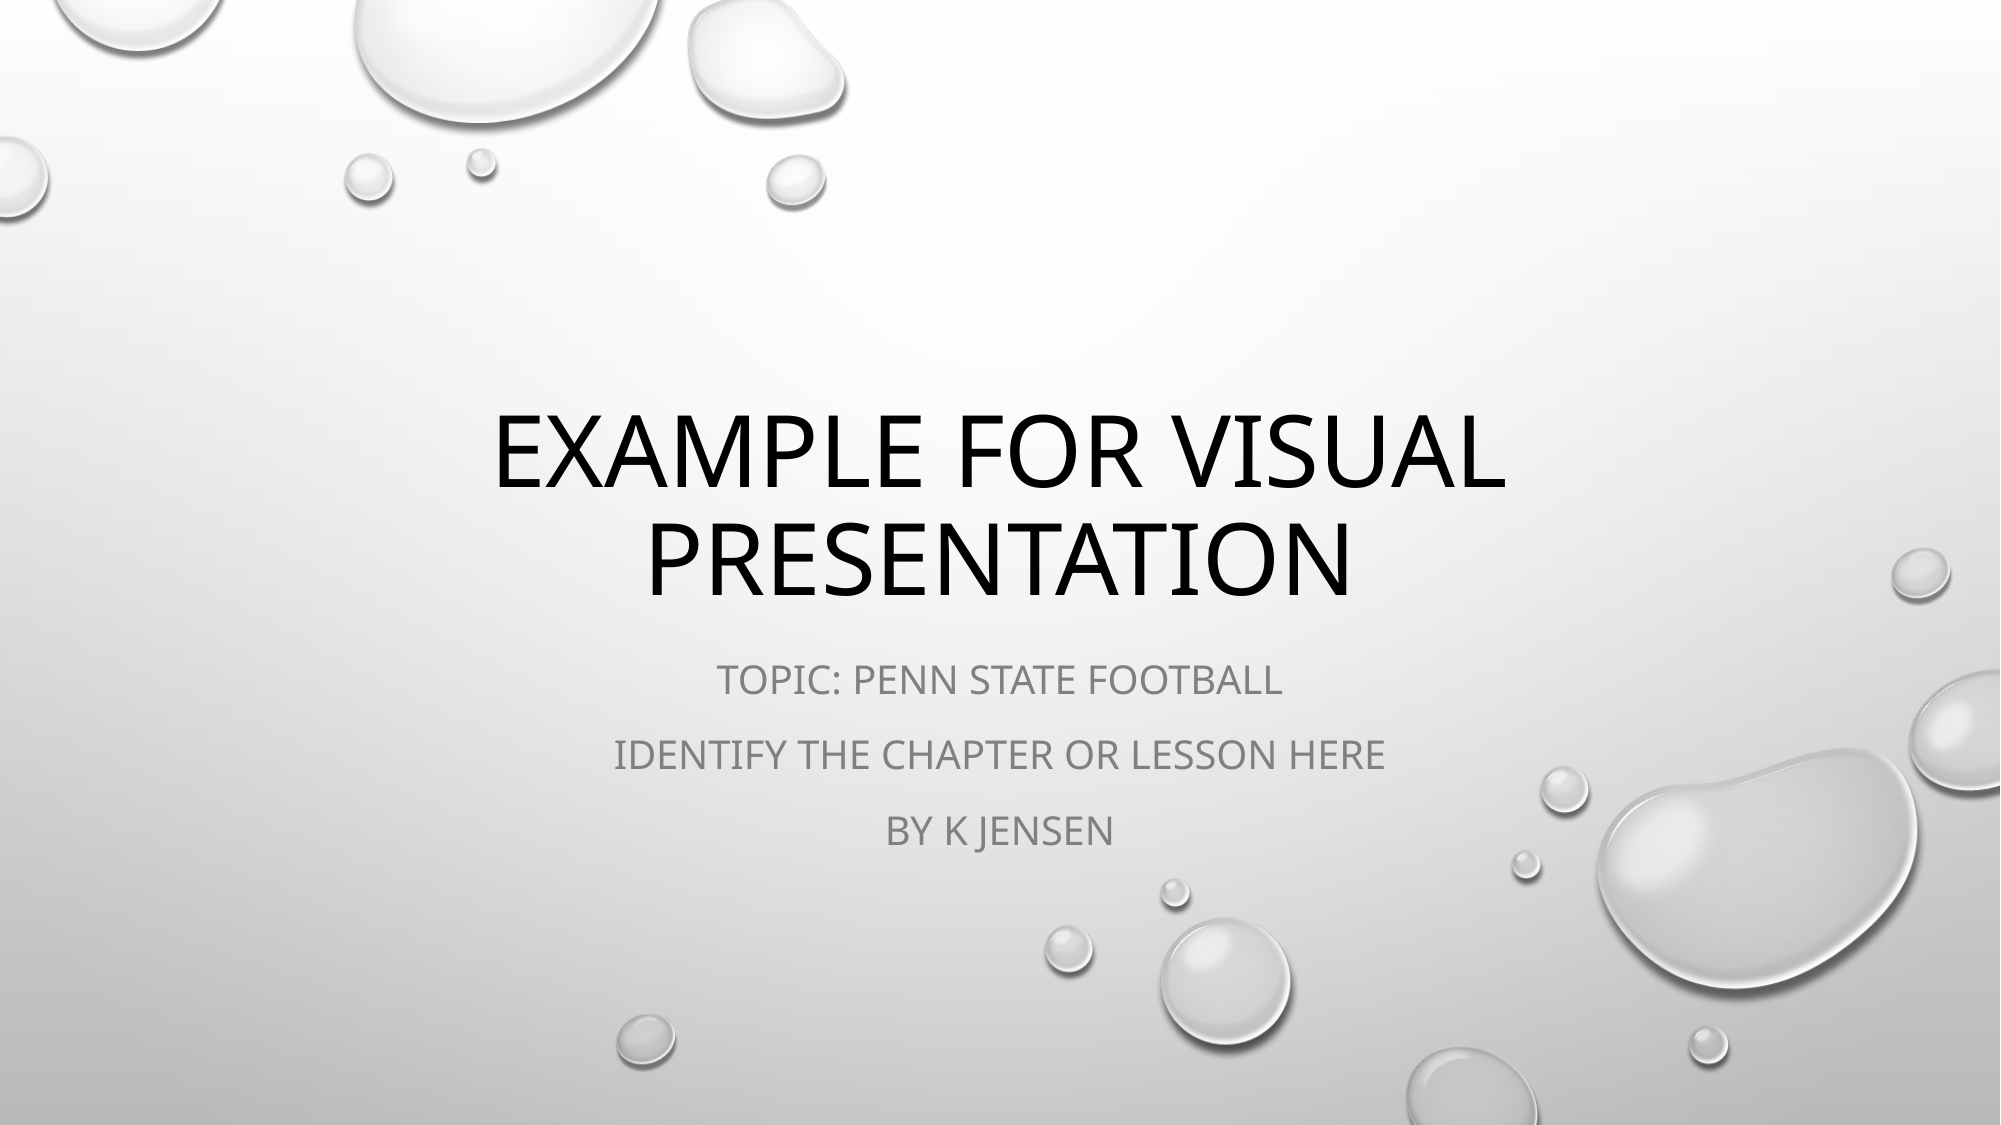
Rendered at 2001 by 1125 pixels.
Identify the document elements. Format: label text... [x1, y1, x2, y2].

title Example for Visual Presentation [287, 213, 1713, 625]
subtitle Topic: PENN STATE Football Identify the Chapter or Lesson Here By K Jensen [287, 637, 1713, 863]
picture [0, 0, 2000, 1125]
